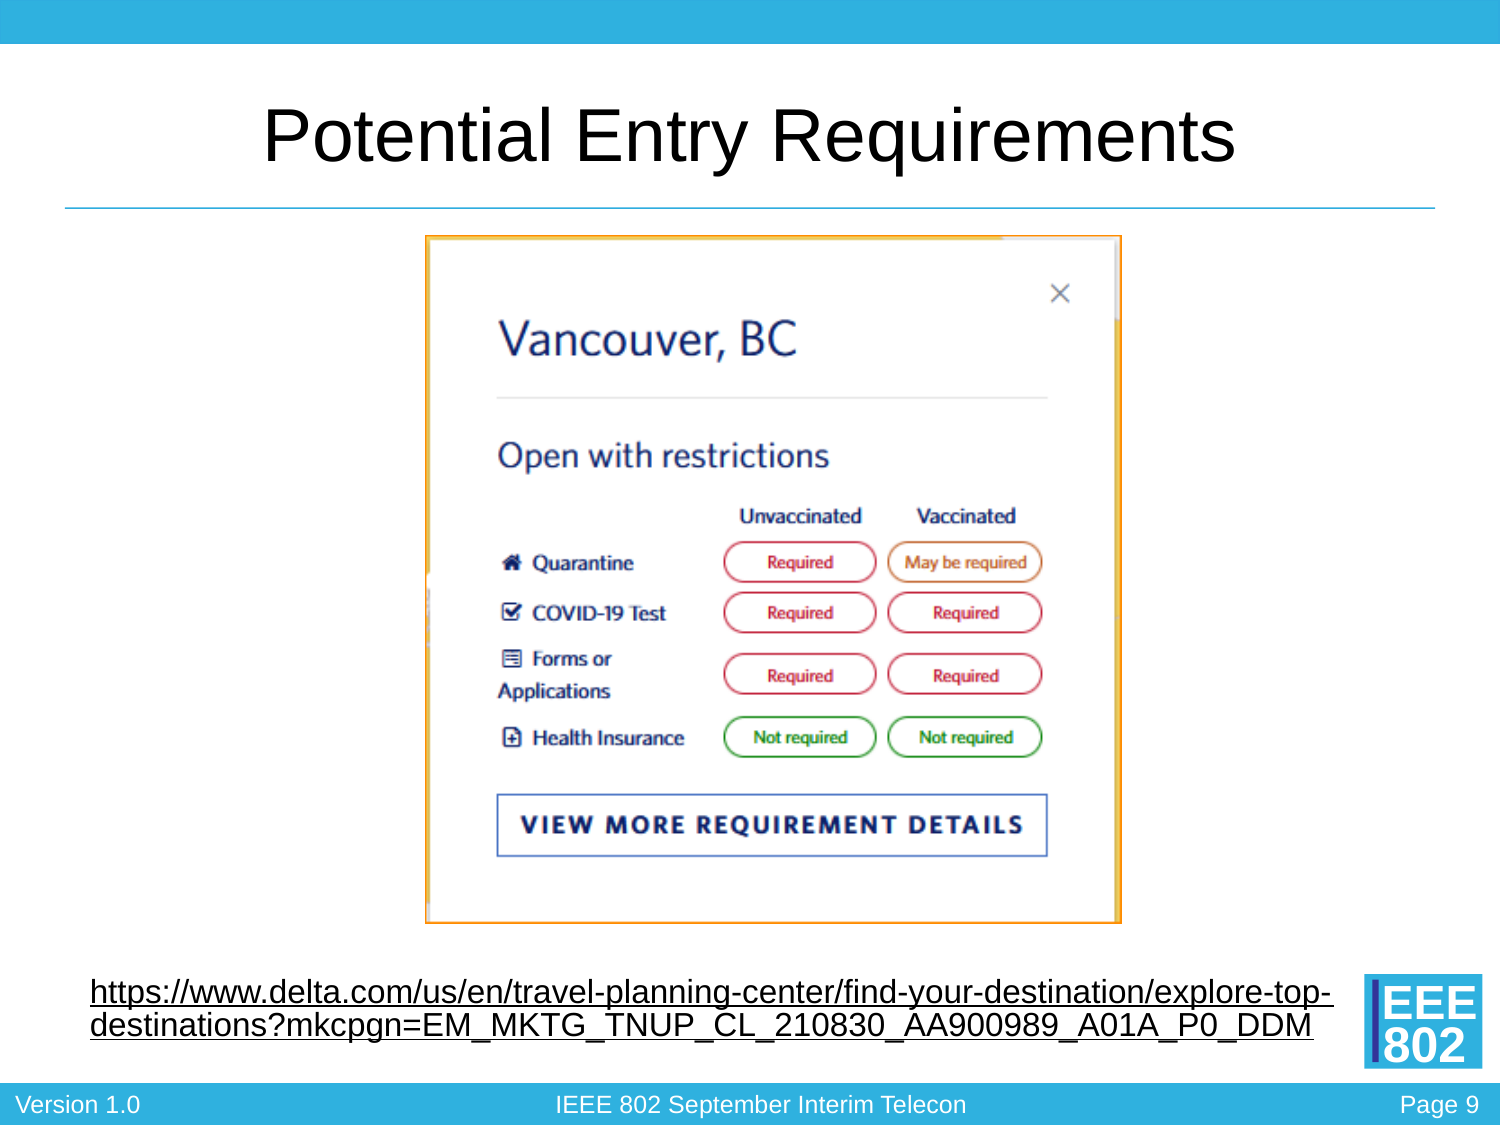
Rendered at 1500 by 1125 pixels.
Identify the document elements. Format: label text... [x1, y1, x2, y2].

title Potential Entry Requirements [75, 66, 1425, 197]
text_box https://www.delta.com/us/en/travel-planning-center/find-your-destination/explore-top-destinations?mkcpgn=EM_MKTG_TNUP_CL_210830_AA900989_A01A_P0_DDM [75, 962, 1360, 1058]
picture [424, 235, 1122, 924]
